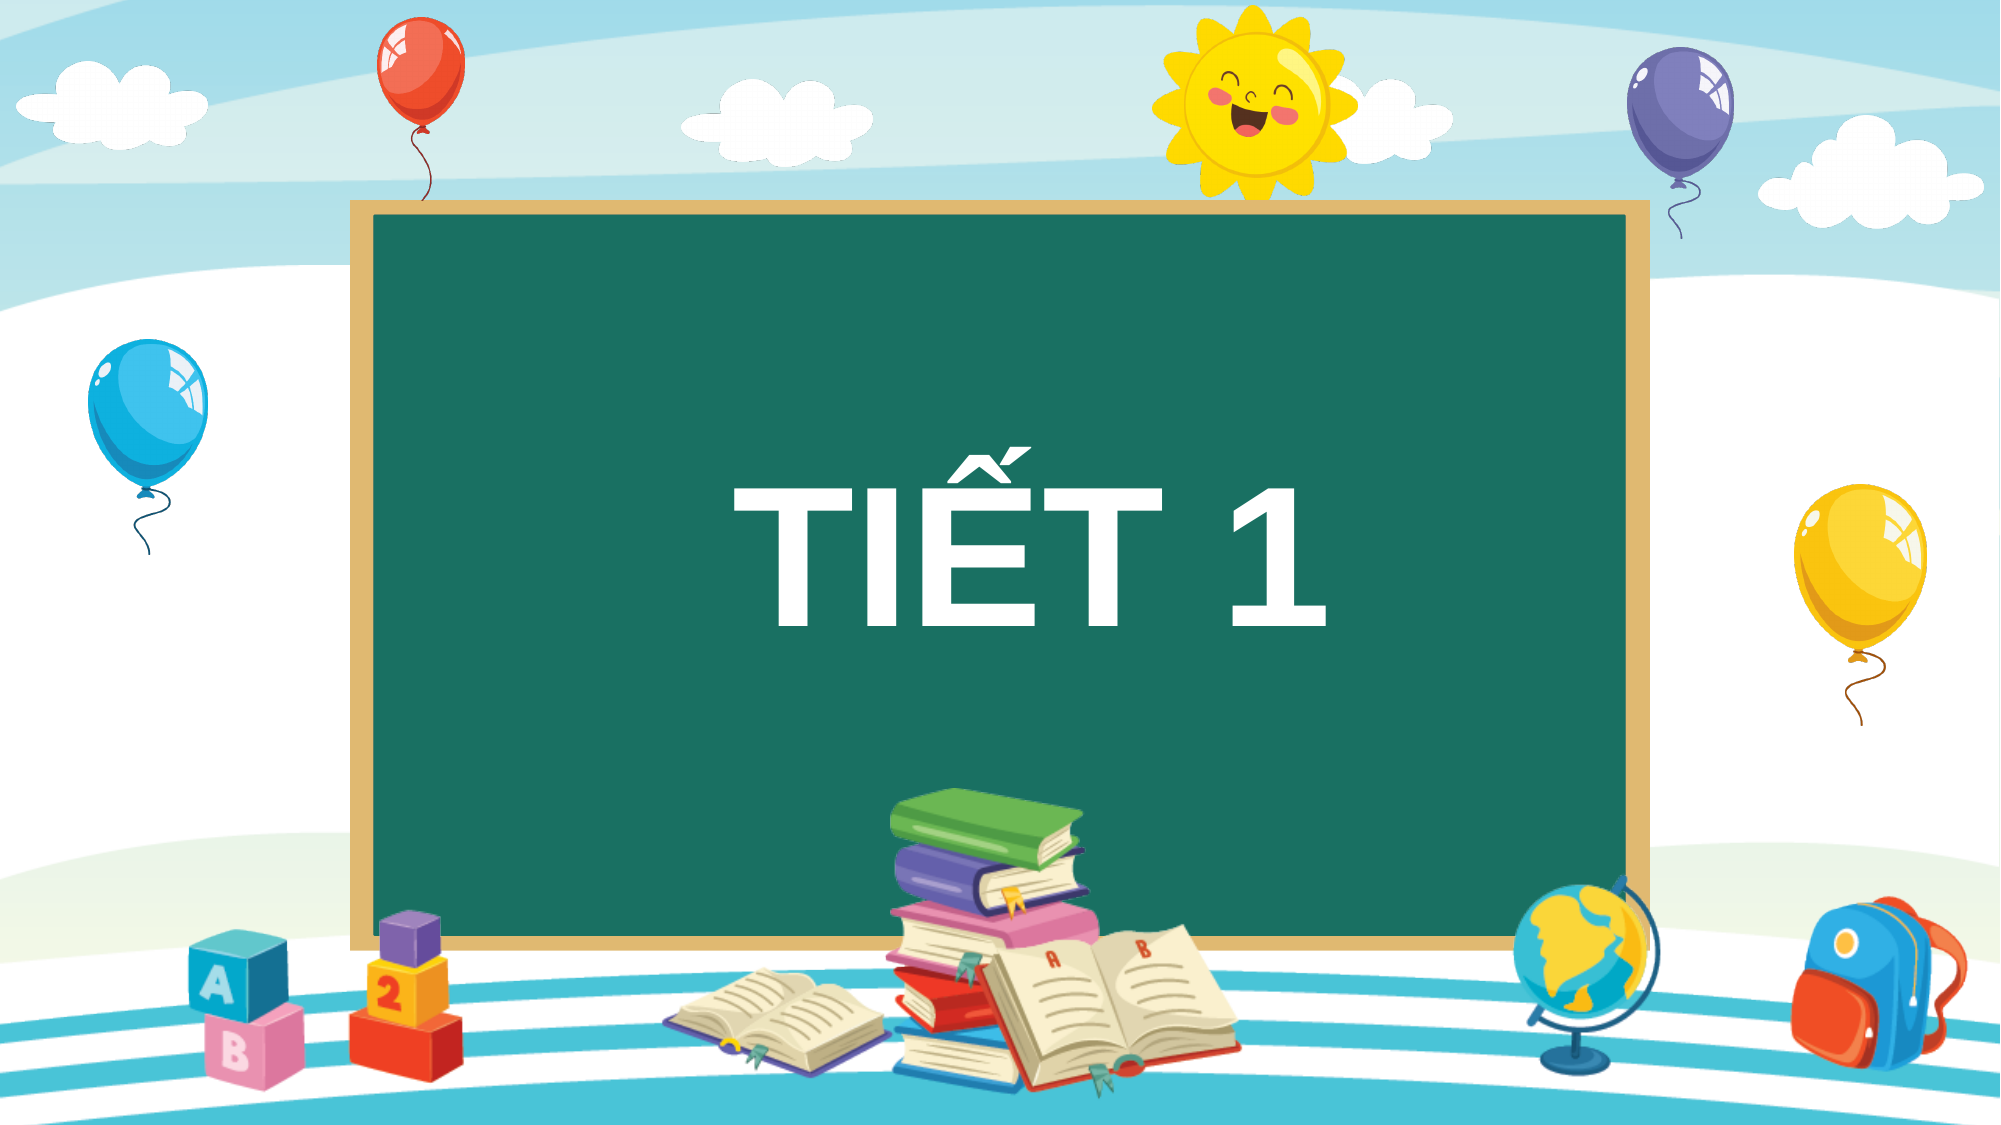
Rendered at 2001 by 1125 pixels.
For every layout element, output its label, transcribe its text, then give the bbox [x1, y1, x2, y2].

text_box TIẾT 1 [717, 419, 1535, 674]
picture [0, 0, 2000, 1125]
